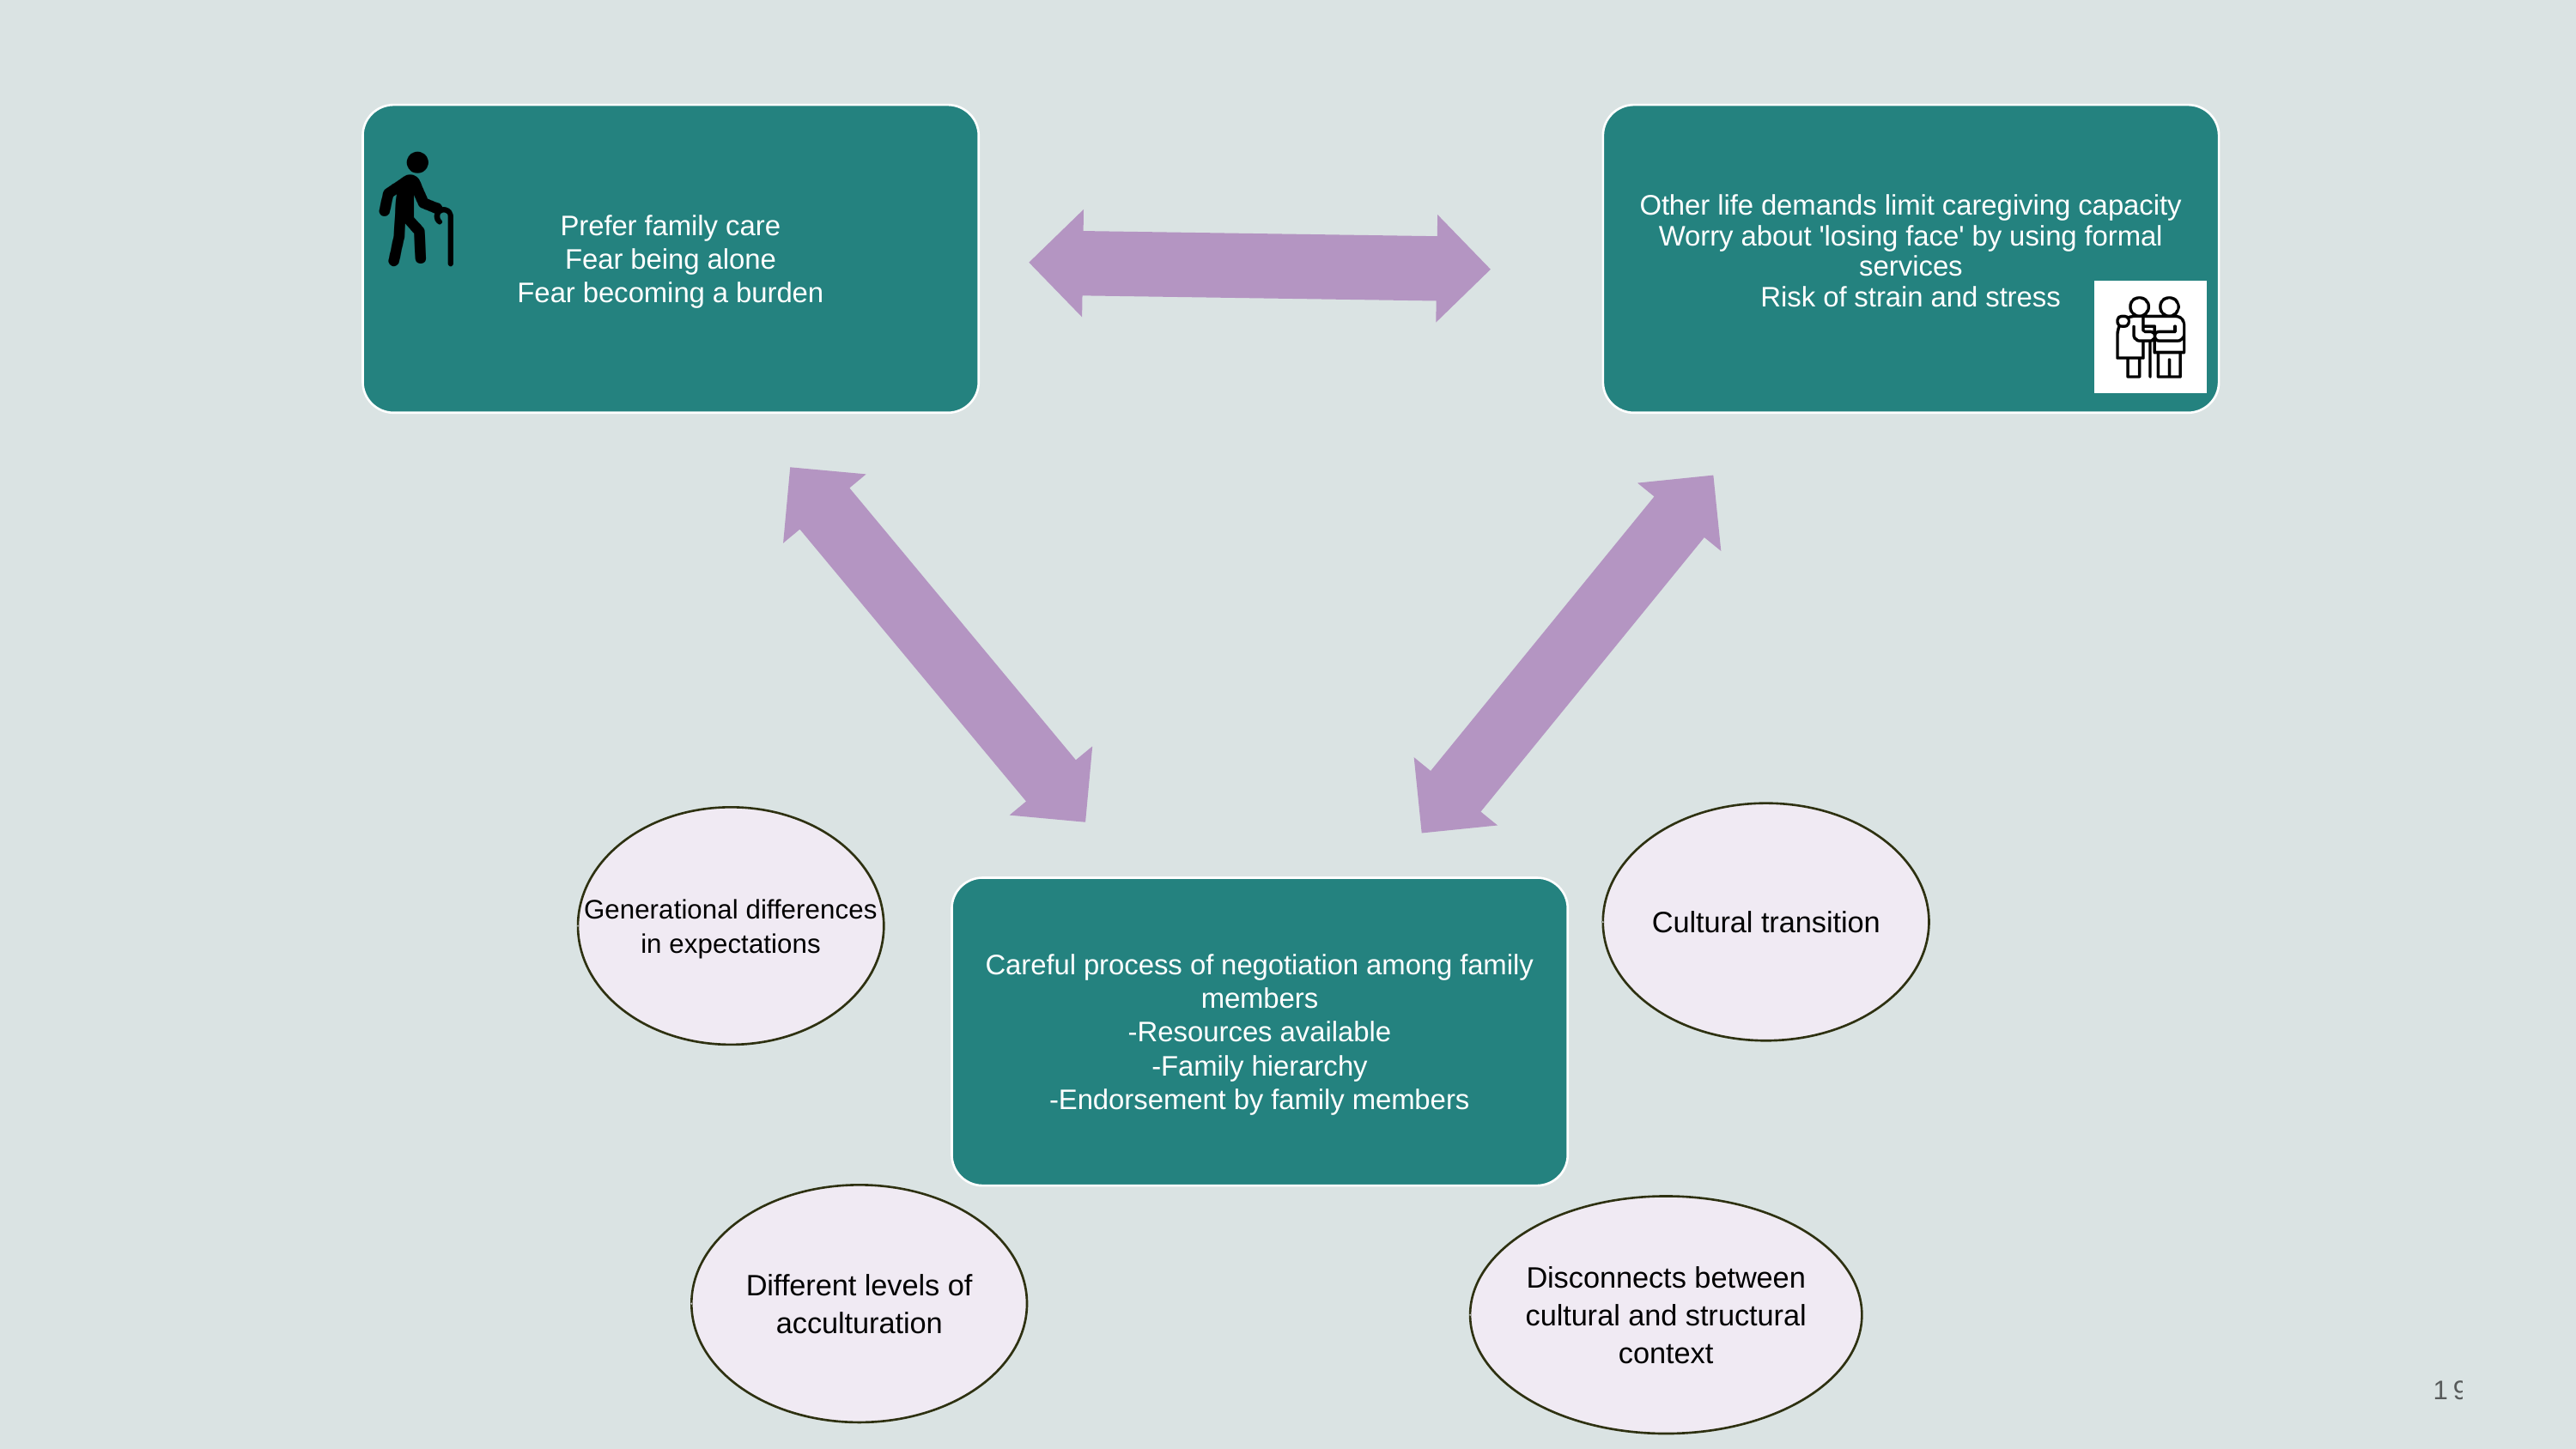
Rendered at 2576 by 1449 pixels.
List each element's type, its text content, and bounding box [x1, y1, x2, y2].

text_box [1601, 103, 2221, 415]
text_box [1029, 211, 1492, 320]
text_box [950, 876, 1570, 1187]
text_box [361, 103, 981, 415]
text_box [1336, 599, 1799, 708]
picture [2094, 280, 2207, 393]
picture [351, 143, 481, 274]
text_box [1601, 802, 1931, 1042]
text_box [1468, 1194, 1863, 1435]
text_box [576, 805, 885, 1046]
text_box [707, 590, 1170, 699]
text_box 19 [2122, 1373, 2469, 1405]
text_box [690, 1183, 1029, 1424]
